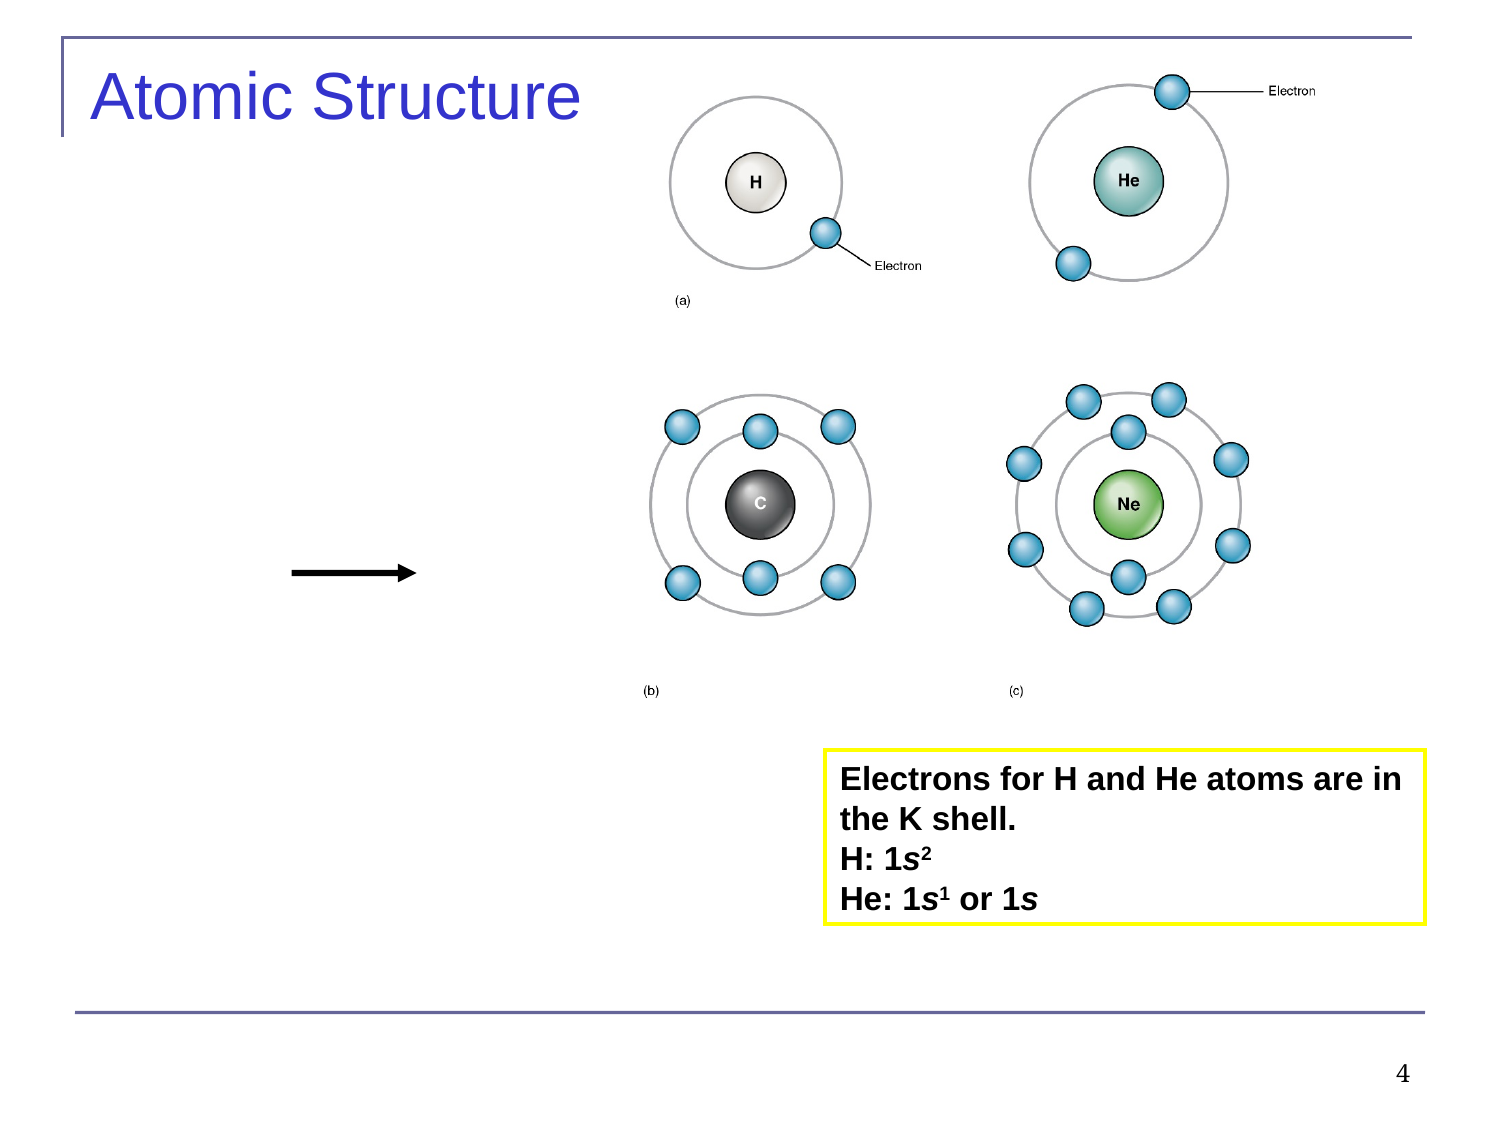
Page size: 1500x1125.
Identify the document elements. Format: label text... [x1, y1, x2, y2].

text_box Electrons for H and He atoms are in the K shell. H: 1s2 He: 1s1 or 1s [824, 749, 1425, 925]
title Atomic Structure [74, 45, 1426, 233]
picture [637, 66, 1321, 703]
slide_number 4 [1074, 1023, 1426, 1100]
text_box [291, 566, 417, 580]
